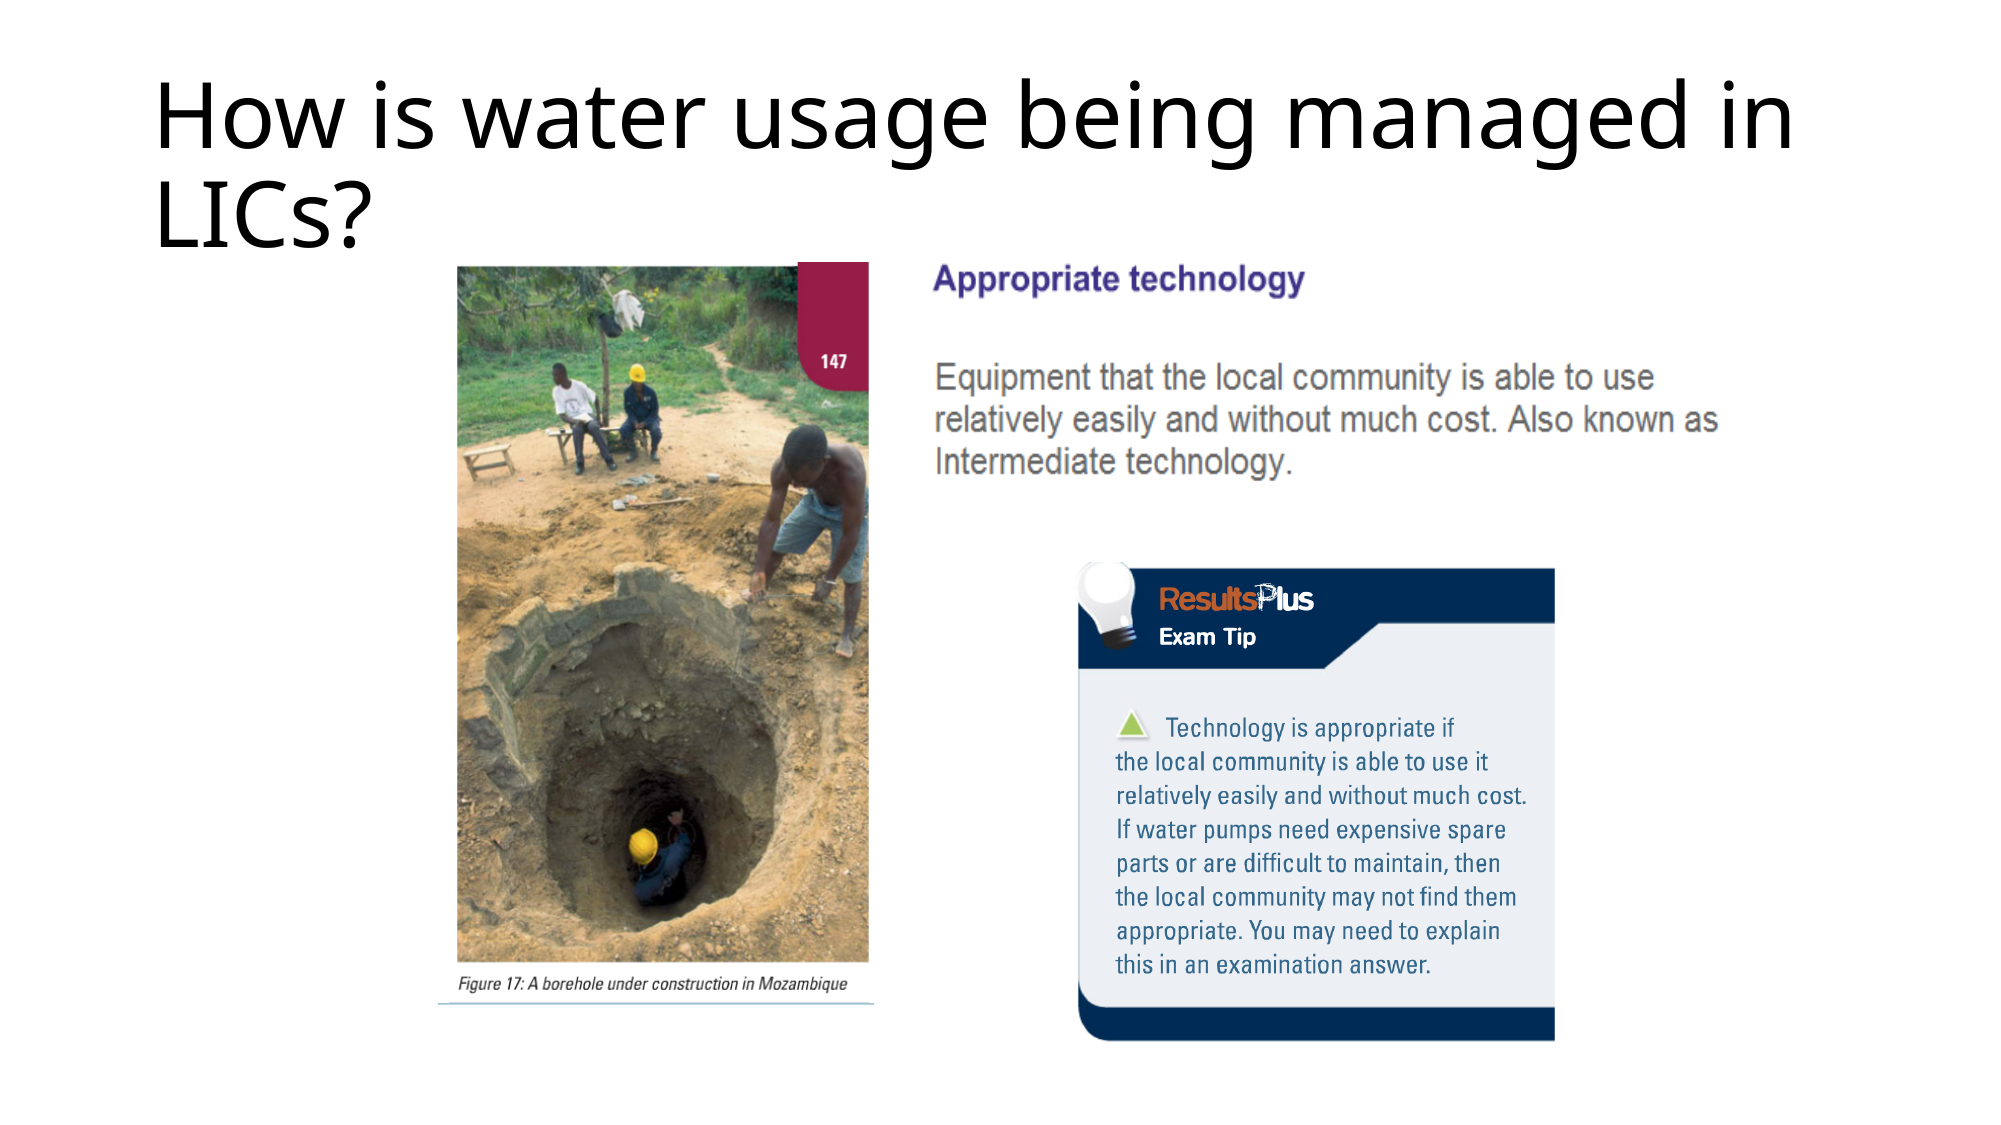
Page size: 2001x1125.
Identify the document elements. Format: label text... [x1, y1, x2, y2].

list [438, 262, 874, 1005]
picture [1049, 562, 1575, 1046]
title How is water usage being managed in LICs? [137, 59, 1863, 278]
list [924, 262, 1750, 530]
